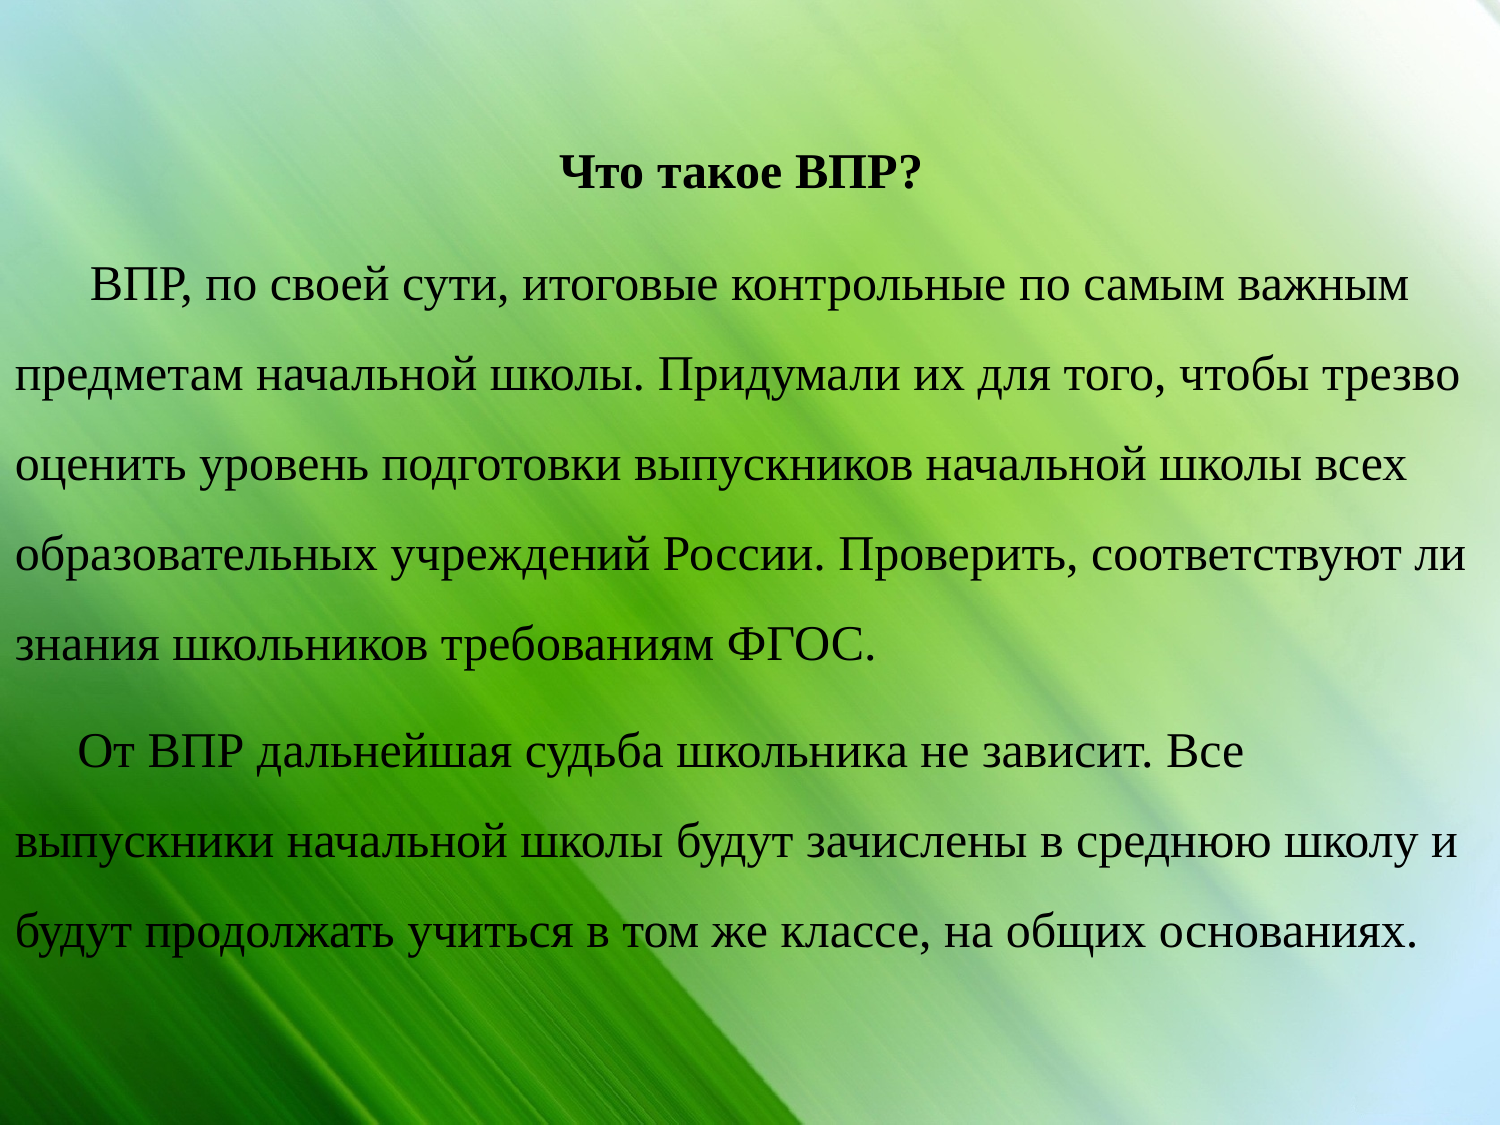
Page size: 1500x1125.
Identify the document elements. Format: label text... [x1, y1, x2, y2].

picture [0, 0, 1500, 1125]
text_box Что такое ВПР? ВПР, по своей сути, итоговые контрольные по самым важным предметам начальной школы. Придумали их для того, чтобы трезво оценить уровень подготовки выпускников начальной школы всех образовательных учреждений России. Проверить, соответствуют ли знания школьников требованиям ФГОС. От ВПР дальнейшая судьба школьника не зависит. Все выпускники начальной школы будут зачислены в среднюю школу и будут продолжать учиться в том же классе, на общих основаниях. [0, 54, 1483, 966]
